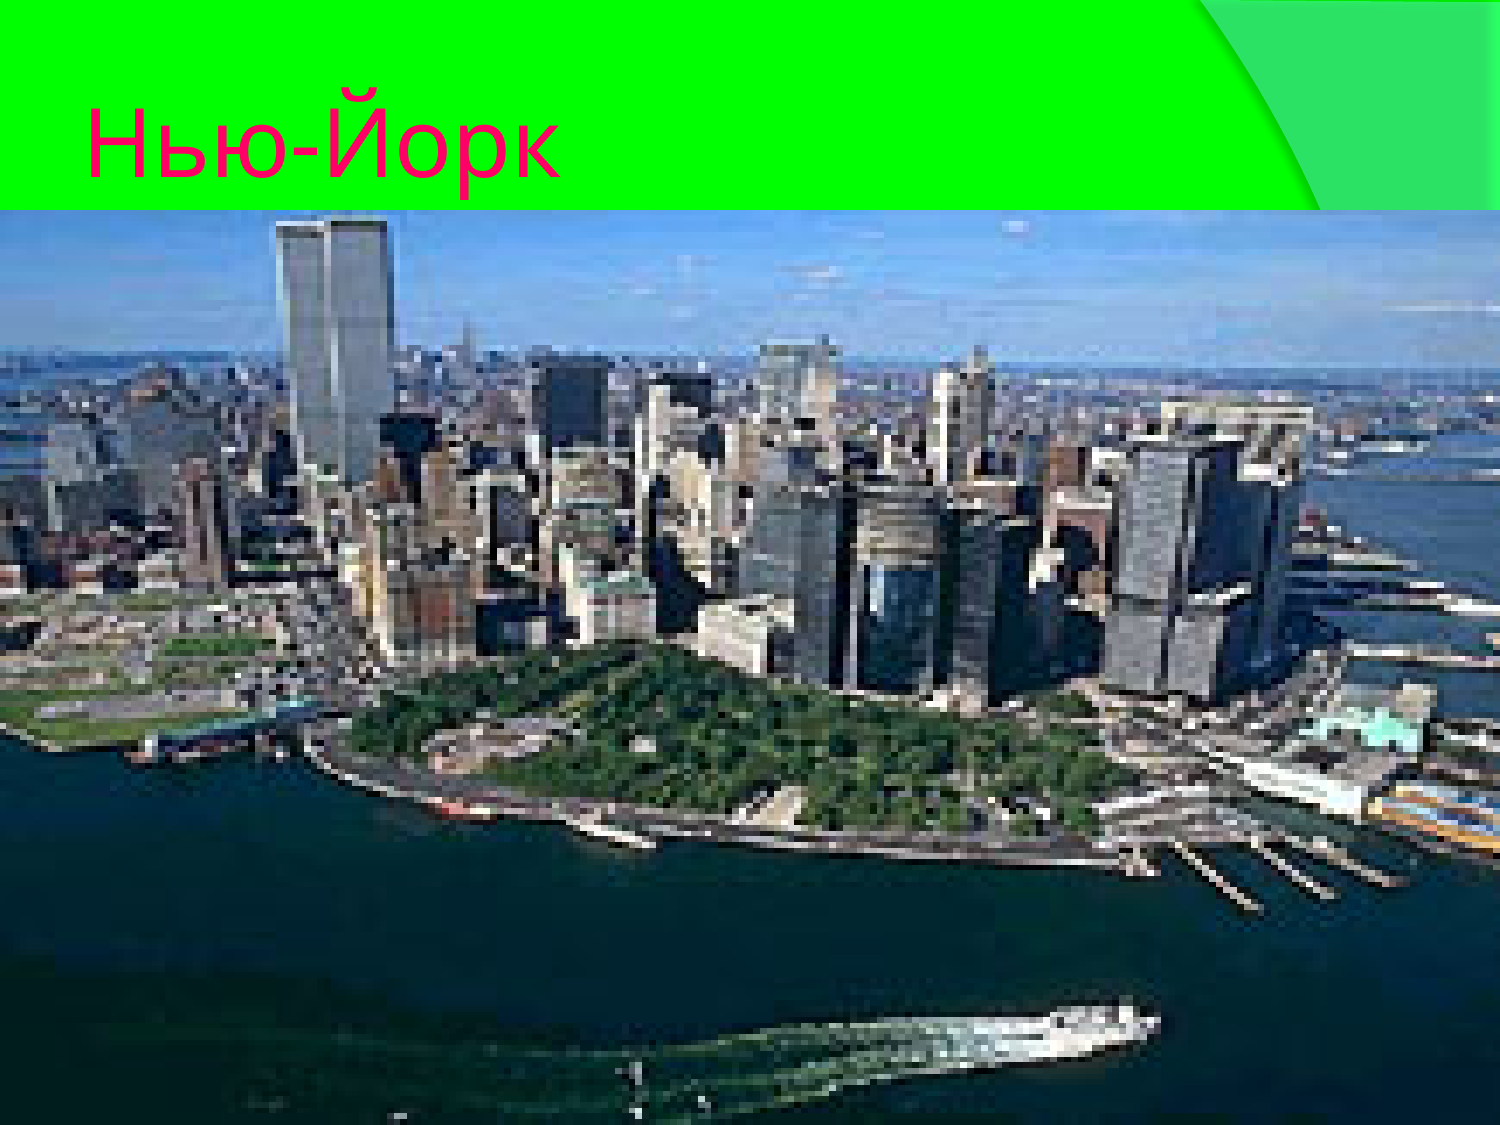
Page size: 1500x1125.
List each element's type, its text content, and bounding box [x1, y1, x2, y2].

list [0, 210, 1500, 1125]
title Нью-Йорк [75, 45, 1300, 200]
